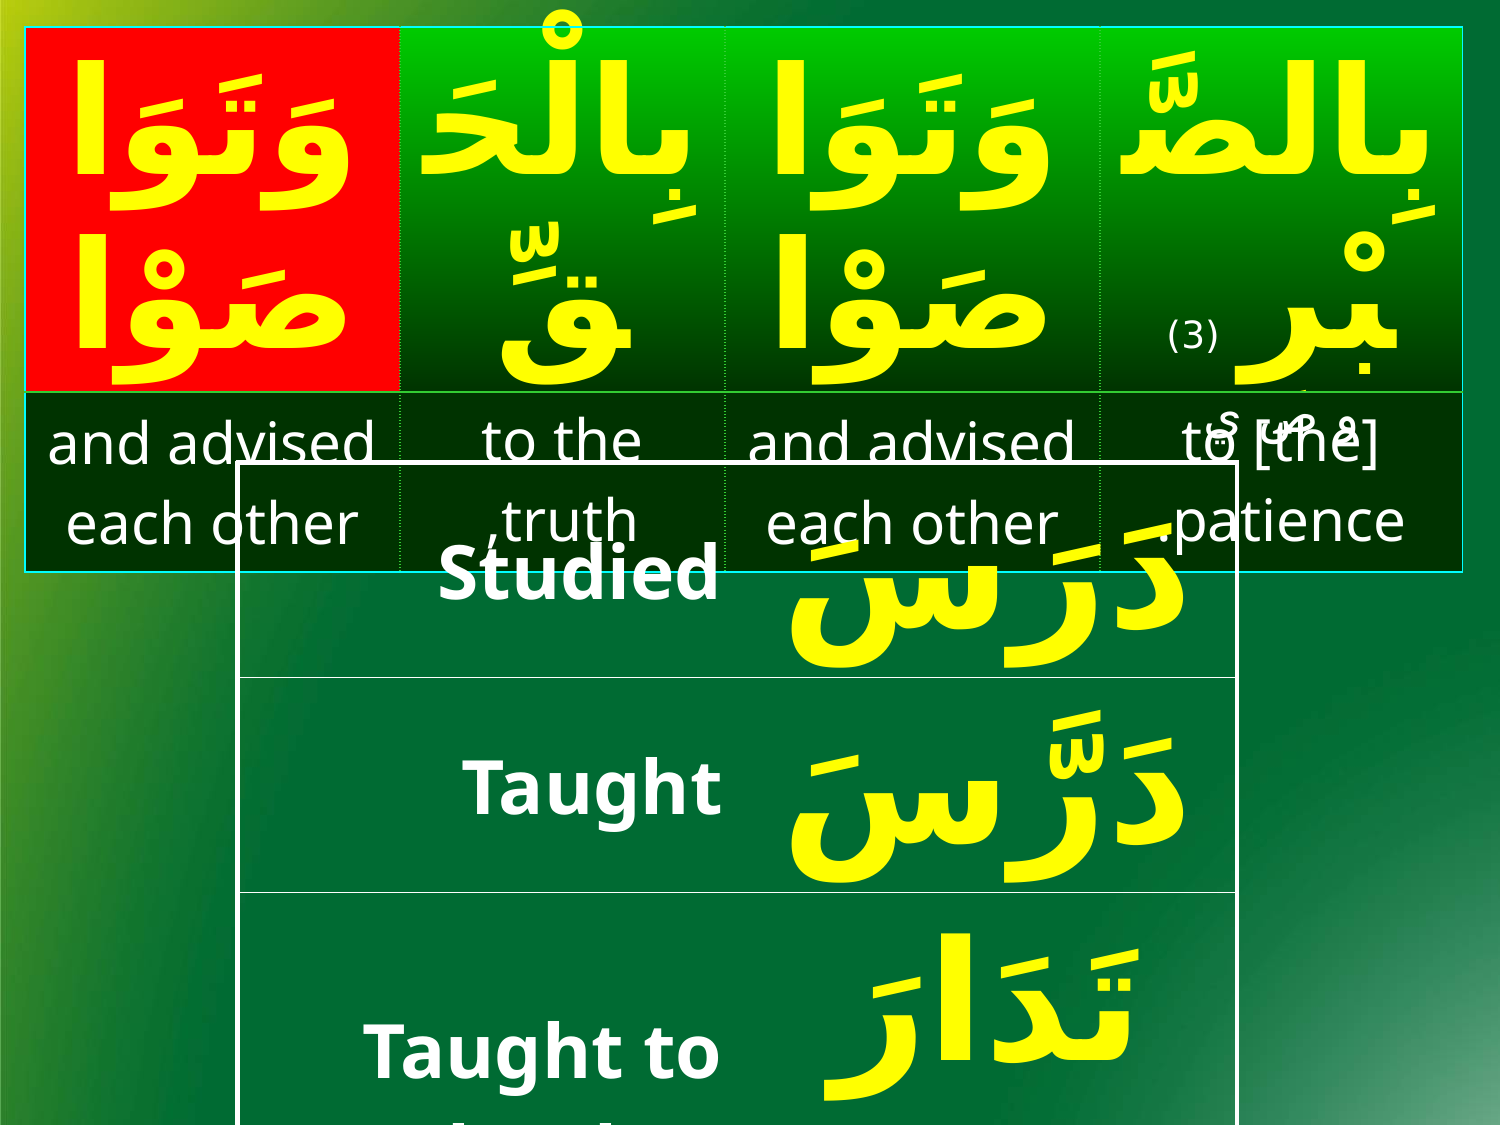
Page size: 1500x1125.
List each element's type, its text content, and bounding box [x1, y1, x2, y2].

text_box [570, 384, 601, 460]
table_cell تَدَارَسَ [737, 893, 1235, 1125]
table_cell to the truth, [400, 393, 570, 460]
table_cell Taught [240, 678, 737, 892]
table_header بِالْحَقِّ [400, 28, 725, 391]
table_cell to [the] patience. [1100, 393, 1462, 571]
table_cell and advised each other [725, 393, 1100, 460]
table_header وَتَوَاصَوْا [725, 28, 1100, 391]
table_header دَرَسَ [737, 465, 1235, 677]
table_header وَتَوَاصَوْا [26, 28, 400, 391]
table_cell to the truth, [601, 393, 725, 460]
table_cell دَرَّسَ [737, 678, 1235, 892]
text_box و ص ي [1162, 374, 1400, 450]
table_header بِالصَّبْرِ (3) [1100, 28, 1462, 391]
picture [0, 0, 1500, 1125]
table_header Studied [240, 465, 737, 677]
table_cell Taught to each other [240, 893, 737, 1125]
table_cell and advised each other [26, 393, 400, 571]
